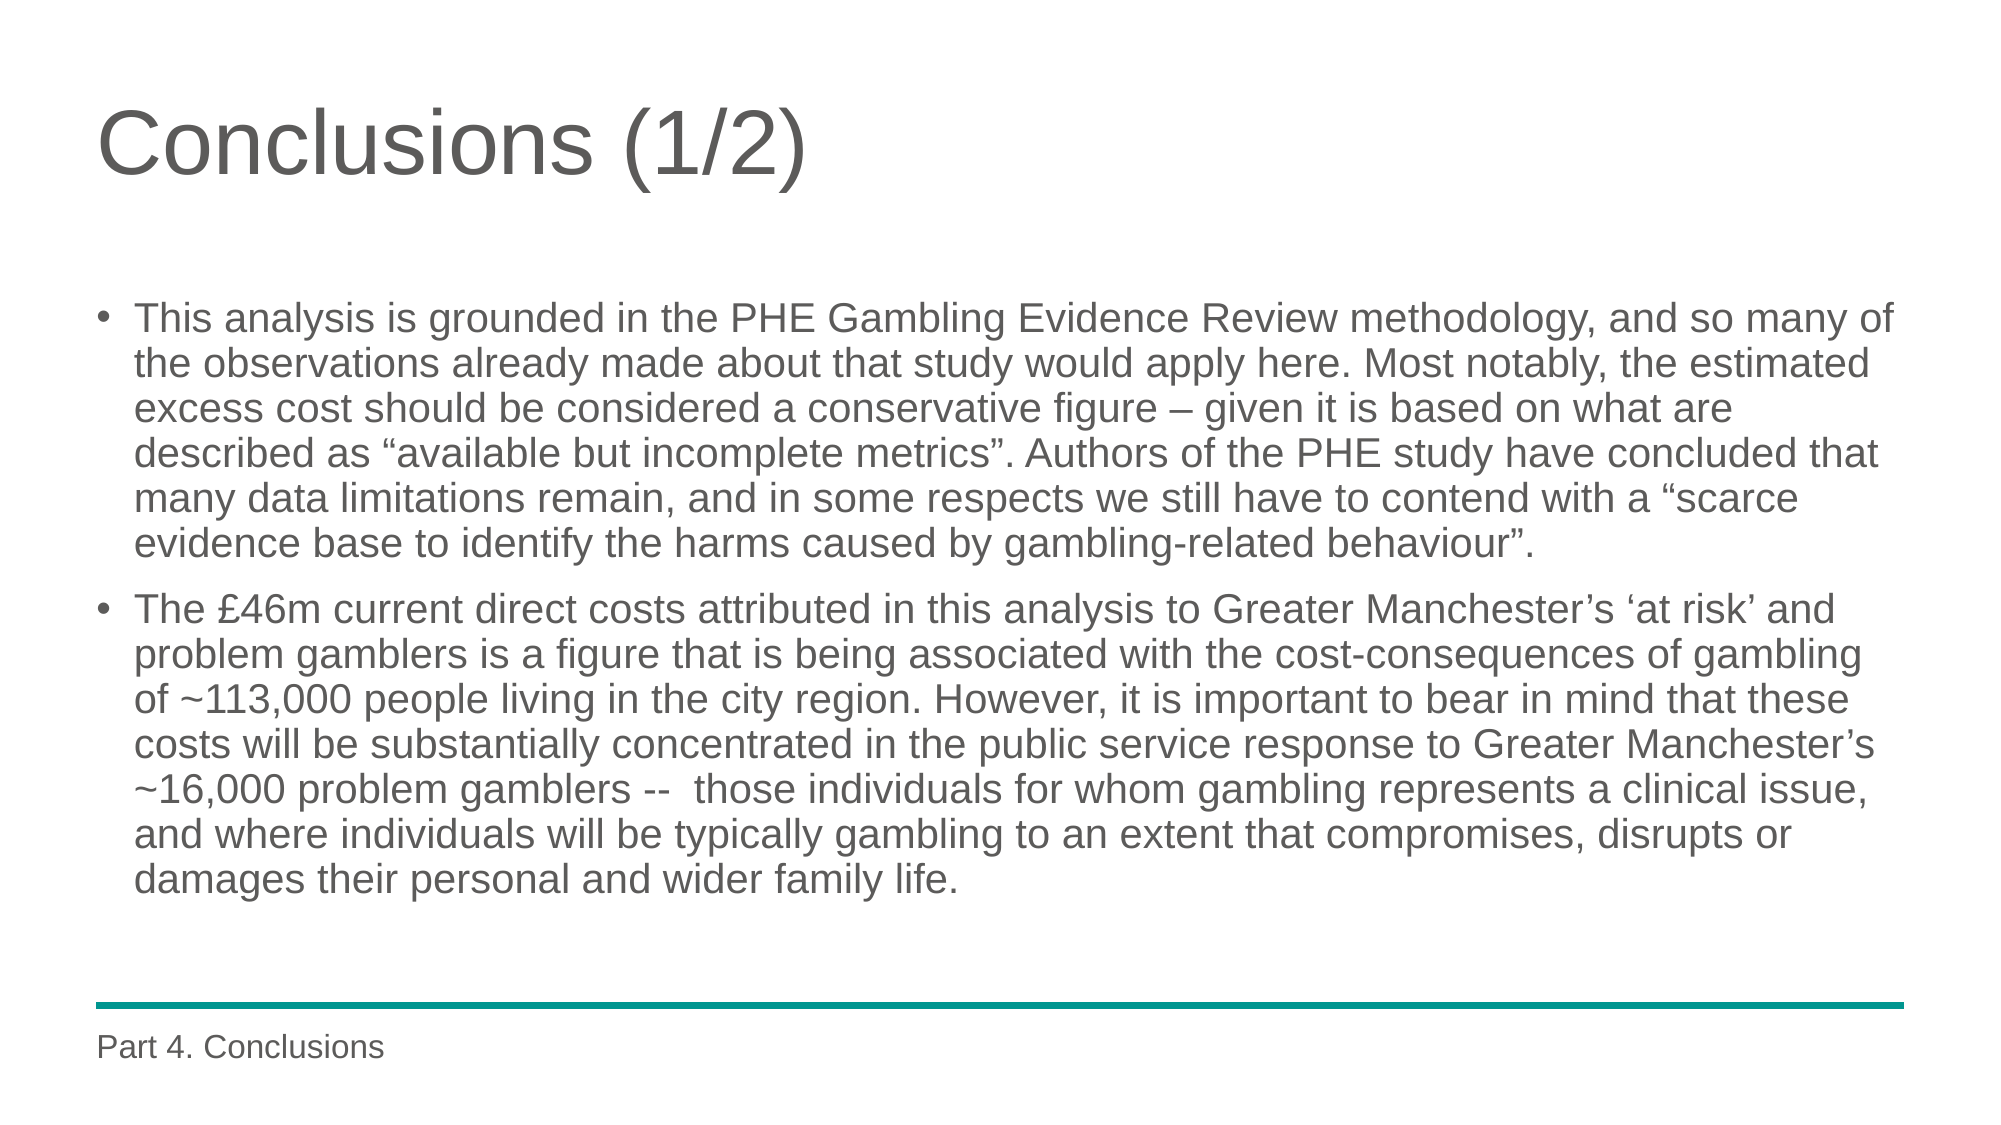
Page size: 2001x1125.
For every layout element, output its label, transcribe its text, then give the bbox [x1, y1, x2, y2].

list This analysis is grounded in the PHE Gambling Evidence Review methodology, and so many of the observations already made about that study would apply here. Most notably, the estimated excess cost should be considered a conservative figure – given it is based on what are described as “available but incomplete metrics”. Authors of the PHE study have concluded that many data limitations remain, and in some respects we still have to contend with a “scarce evidence base to identify the harms caused by gambling-related behaviour”. The £46m current direct costs attributed in this analysis to Greater Manchester’s ‘at risk’ and problem gamblers is a figure that is being associated with the cost-consequences of gambling of ~113,000 people living in the city region. However, it is important to bear in mind that these costs will be substantially concentrated in the public service response to Greater Manchester’s ~16,000 problem gamblers -- those individuals for whom gambling represents a clinical issue, and where individuals will be typically gambling to an extent that compromises, disrupts or damages their personal and wider family life. [96, 296, 1904, 1011]
title Conclusions (1/2) [96, 95, 1904, 248]
list Part 4. Conclusions [96, 1029, 1904, 1093]
